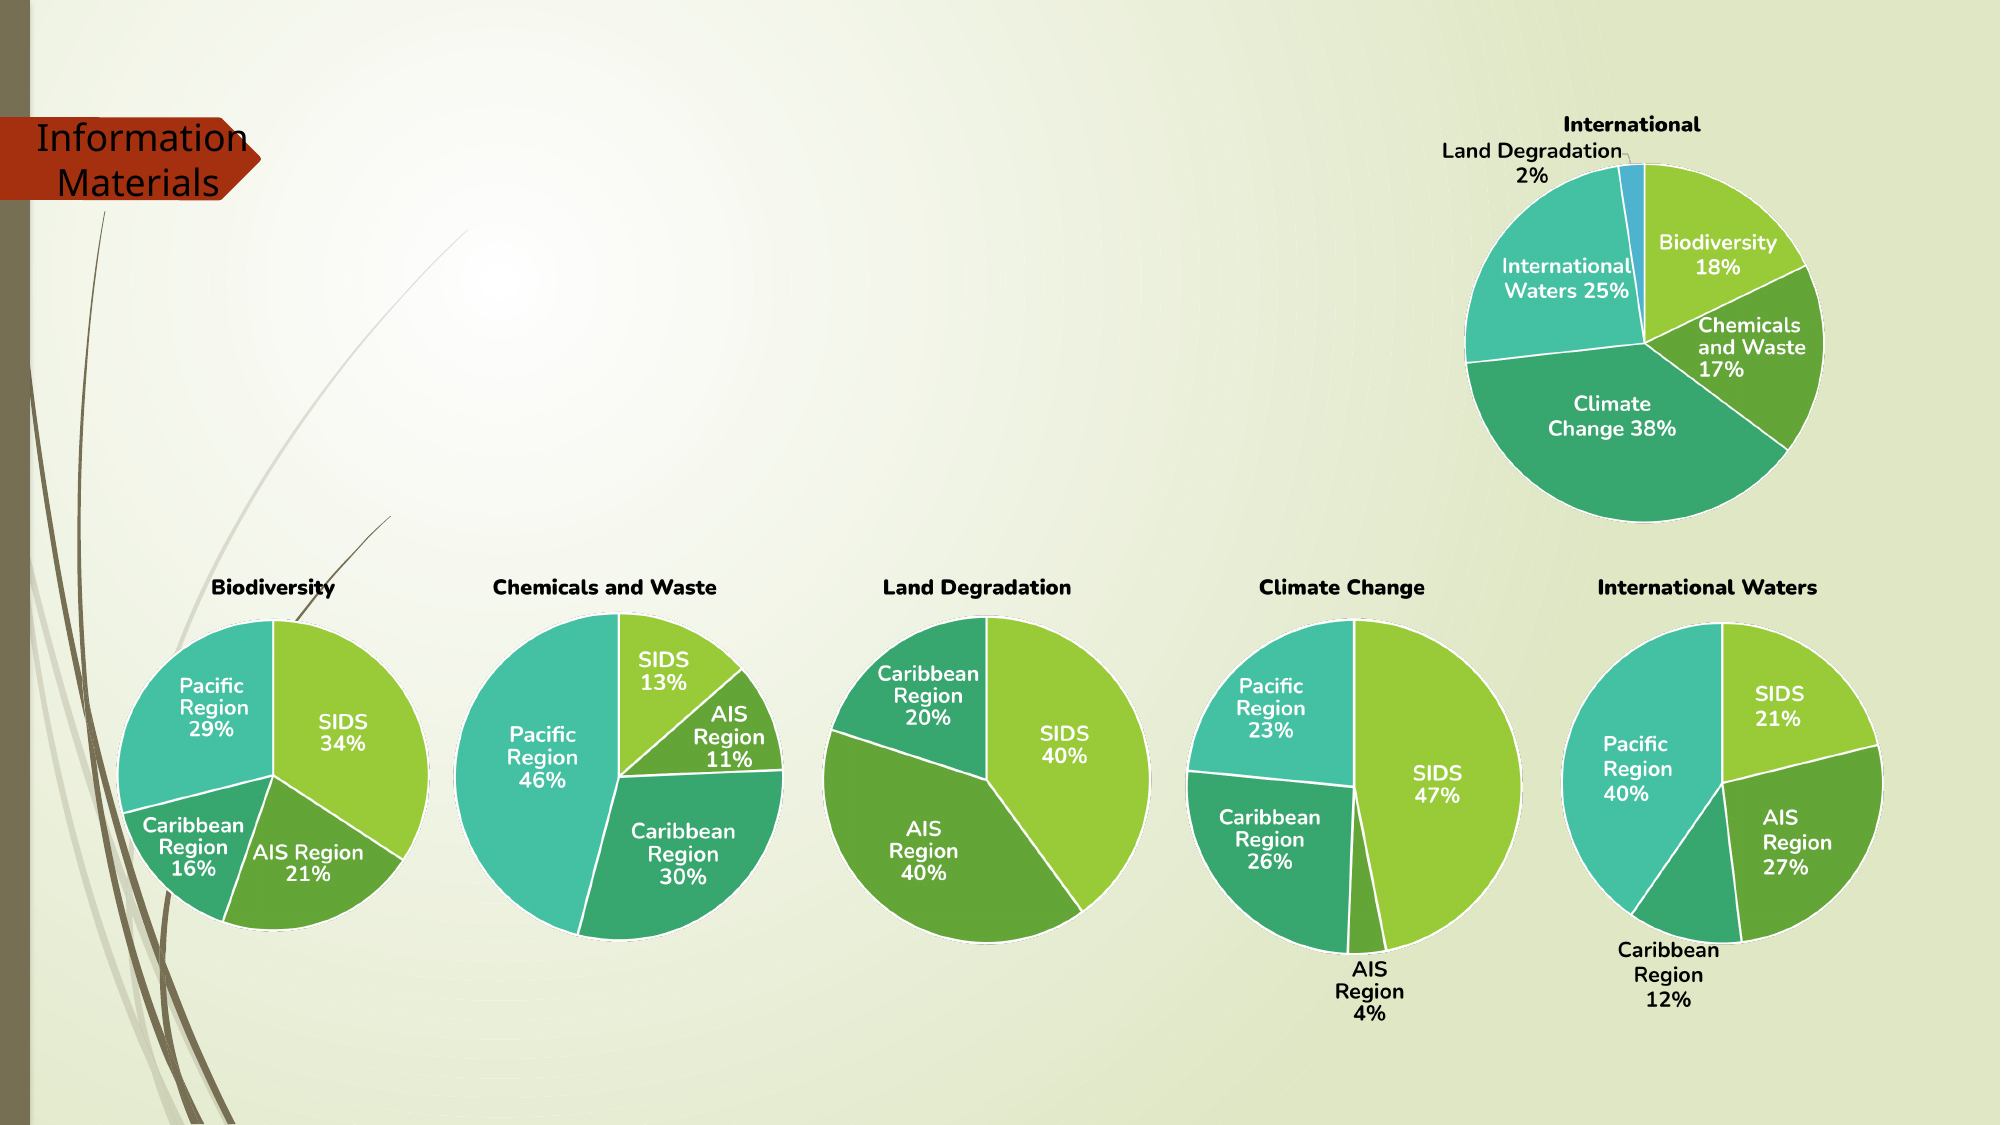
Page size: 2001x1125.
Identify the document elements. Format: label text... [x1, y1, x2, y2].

text_box Information Materials [0, 114, 111, 204]
picture [116, 98, 1884, 1027]
